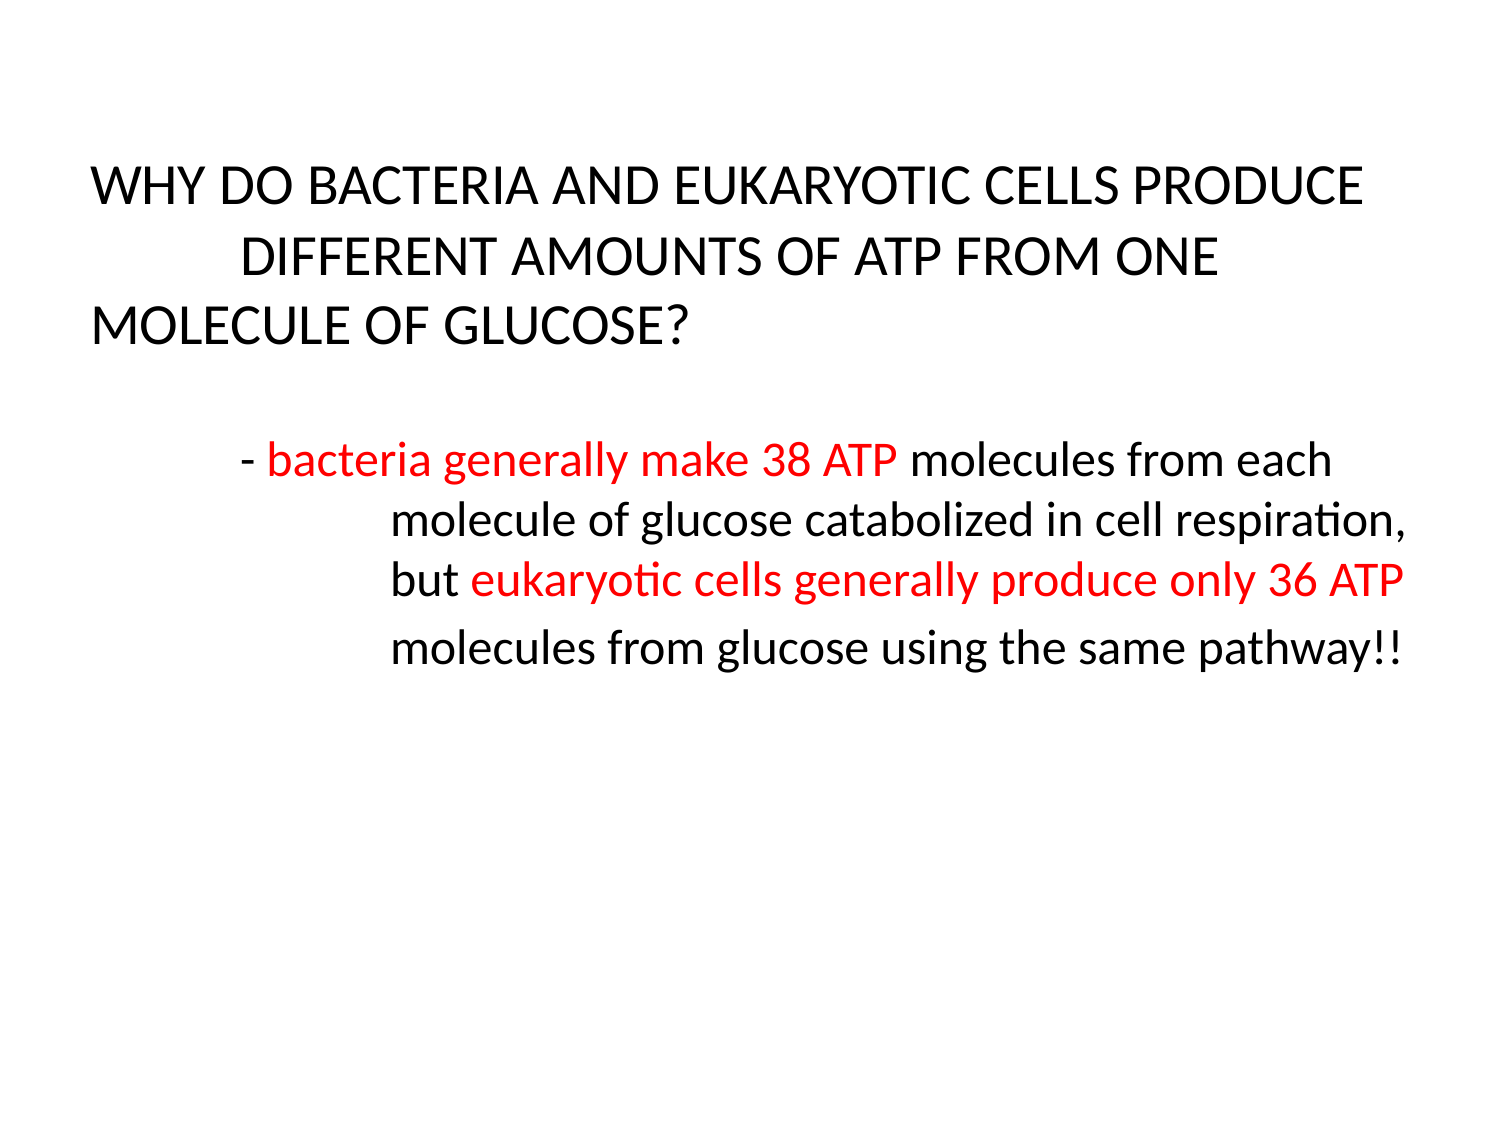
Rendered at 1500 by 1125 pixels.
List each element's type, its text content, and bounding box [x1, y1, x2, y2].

title WHY DO BACTERIA AND EUKARYOTIC CELLS PRODUCE DIFFERENT AMOUNTS OF ATP FROM ONE MOLECULE OF GLUCOSE? - bacteria generally make 38 ATP molecules from each molecule of glucose catabolized in cell respiration, but eukaryotic cells generally produce only 36 ATP molecules from glucose using the same pathway!! [75, 45, 1425, 988]
